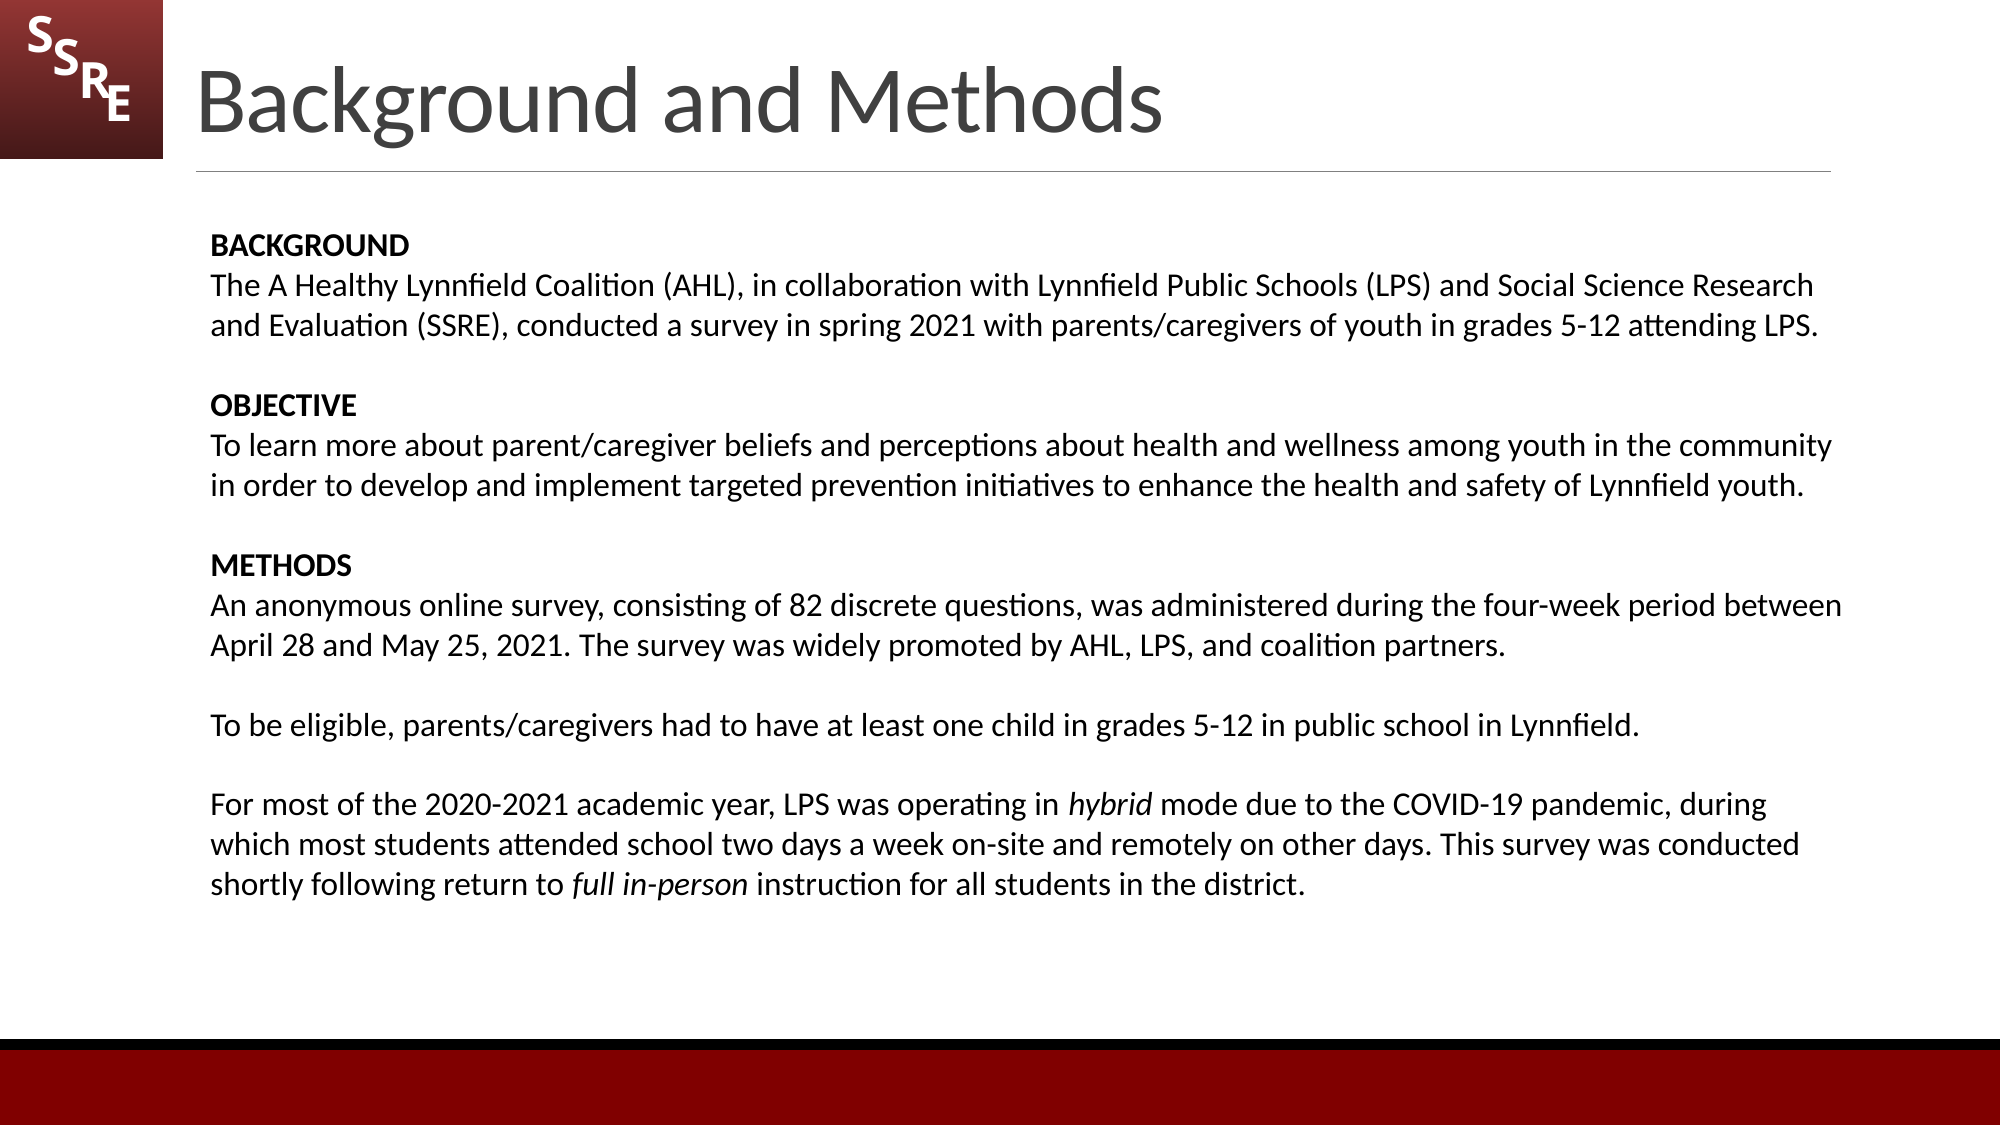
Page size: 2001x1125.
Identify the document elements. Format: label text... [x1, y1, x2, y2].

title Background and Methods [180, 47, 1830, 160]
chart [1444, 591, 1851, 997]
text_box BACKGROUND The A Healthy Lynnfield Coalition (AHL), in collaboration with Lynnfield Public Schools (LPS) and Social Science Research and Evaluation (SSRE), conducted a survey in spring 2021 with parents/caregivers of youth in grades 5-12 attending LPS. OBJECTIVE To learn more about parent/caregiver beliefs and perceptions about health and wellness among youth in the community in order to develop and implement targeted prevention initiatives to enhance the health and safety of Lynnfield youth. METHODS An anonymous online survey, consisting of 82 discrete questions, was administered during the four-week period between April 28 and May 25, 2021. The survey was widely promoted by AHL, LPS, and coalition partners. To be eligible, parents/caregivers had to have at least one child in grades 5-12 in public school in Lynnfield. For most of the 2020-2021 academic year, LPS was operating in hybrid mode due to the COVID-19 pandemic, during which most students attended school two days a week on-site and remotely on other days. This survey was conducted shortly following return to full in-person instruction for all students in the district. [195, 216, 1864, 910]
